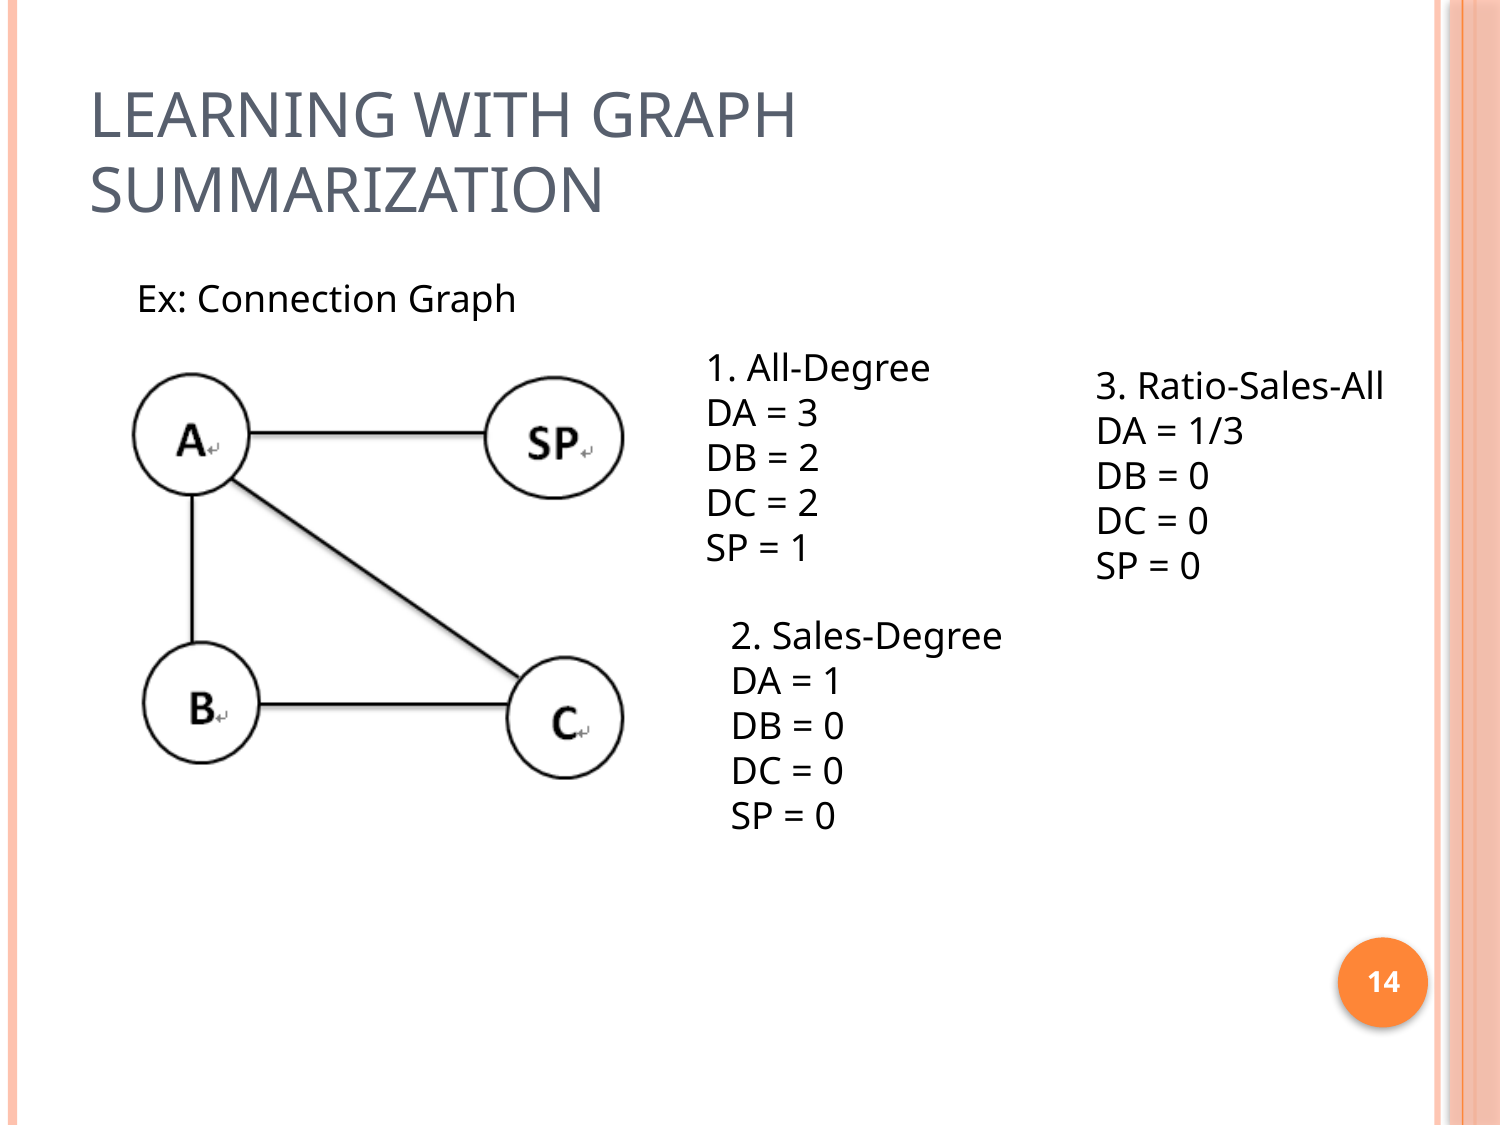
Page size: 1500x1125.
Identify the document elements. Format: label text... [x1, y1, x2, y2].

text_box Ex: Connection Graph [121, 267, 550, 327]
text_box 3. Ratio-Sales-All DA = 1/3 DB = 0 DC = 0 SP = 0 [1080, 354, 1447, 595]
text_box 2. Sales-Degree DA = 1 DB = 0 DC = 0 SP = 0 [715, 604, 1034, 845]
title Learning with Graph Summarization [75, 45, 1300, 233]
slide_number 14 [1333, 940, 1434, 1027]
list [111, 361, 643, 796]
text_box 1. All-Degree DA = 3 DB = 2 DC = 2 SP = 1 [690, 337, 975, 577]
